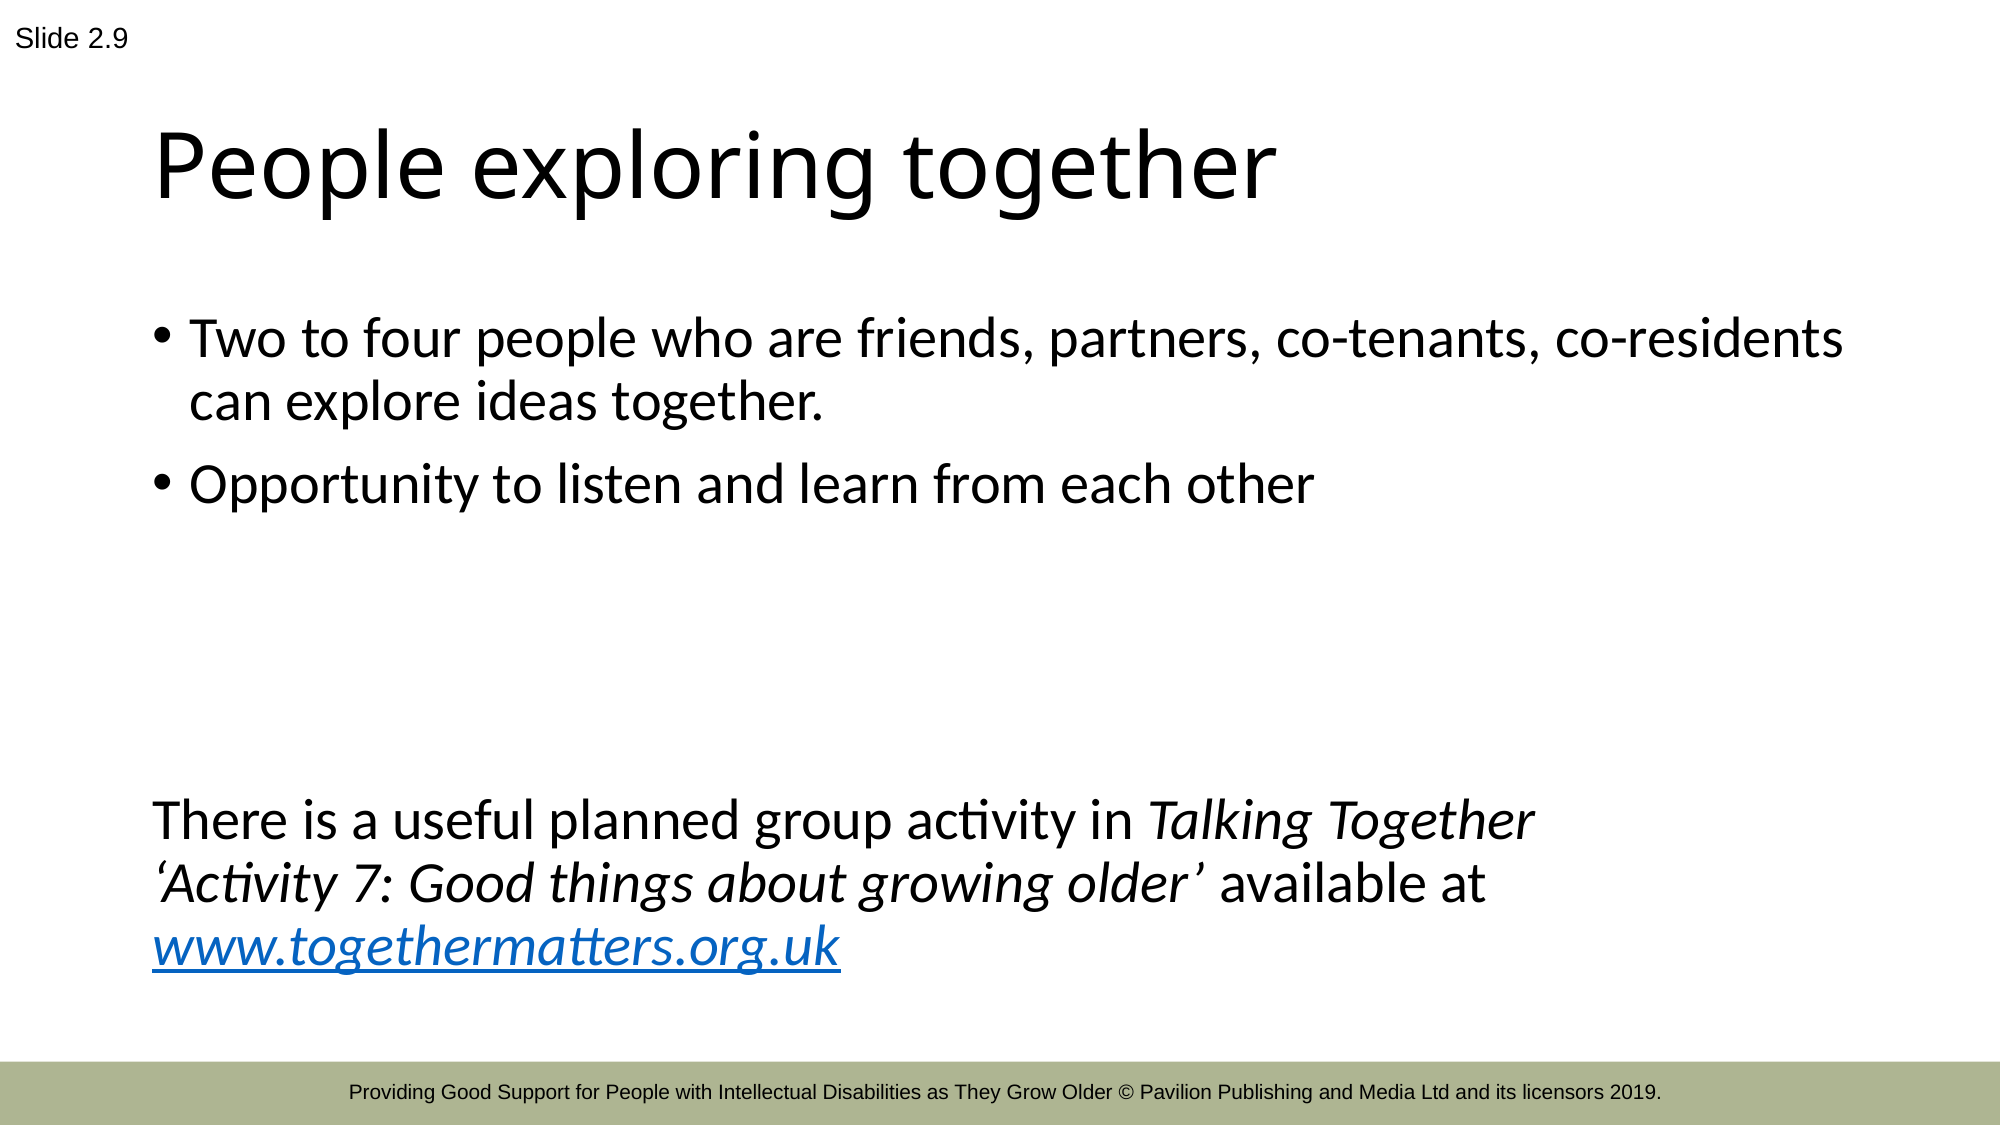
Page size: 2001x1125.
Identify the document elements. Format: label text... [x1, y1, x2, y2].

text_box Slide 2.9 [0, 12, 1500, 63]
title People exploring together [137, 59, 1863, 278]
list Two to four people who are friends, partners, co-tenants, co-residents can explore ideas together. Opportunity to listen and learn from each other There is a useful planned group activity in Talking Together ‘Activity 7: Good things about growing older’ available at www.togethermatters.org.uk [137, 299, 1945, 1014]
